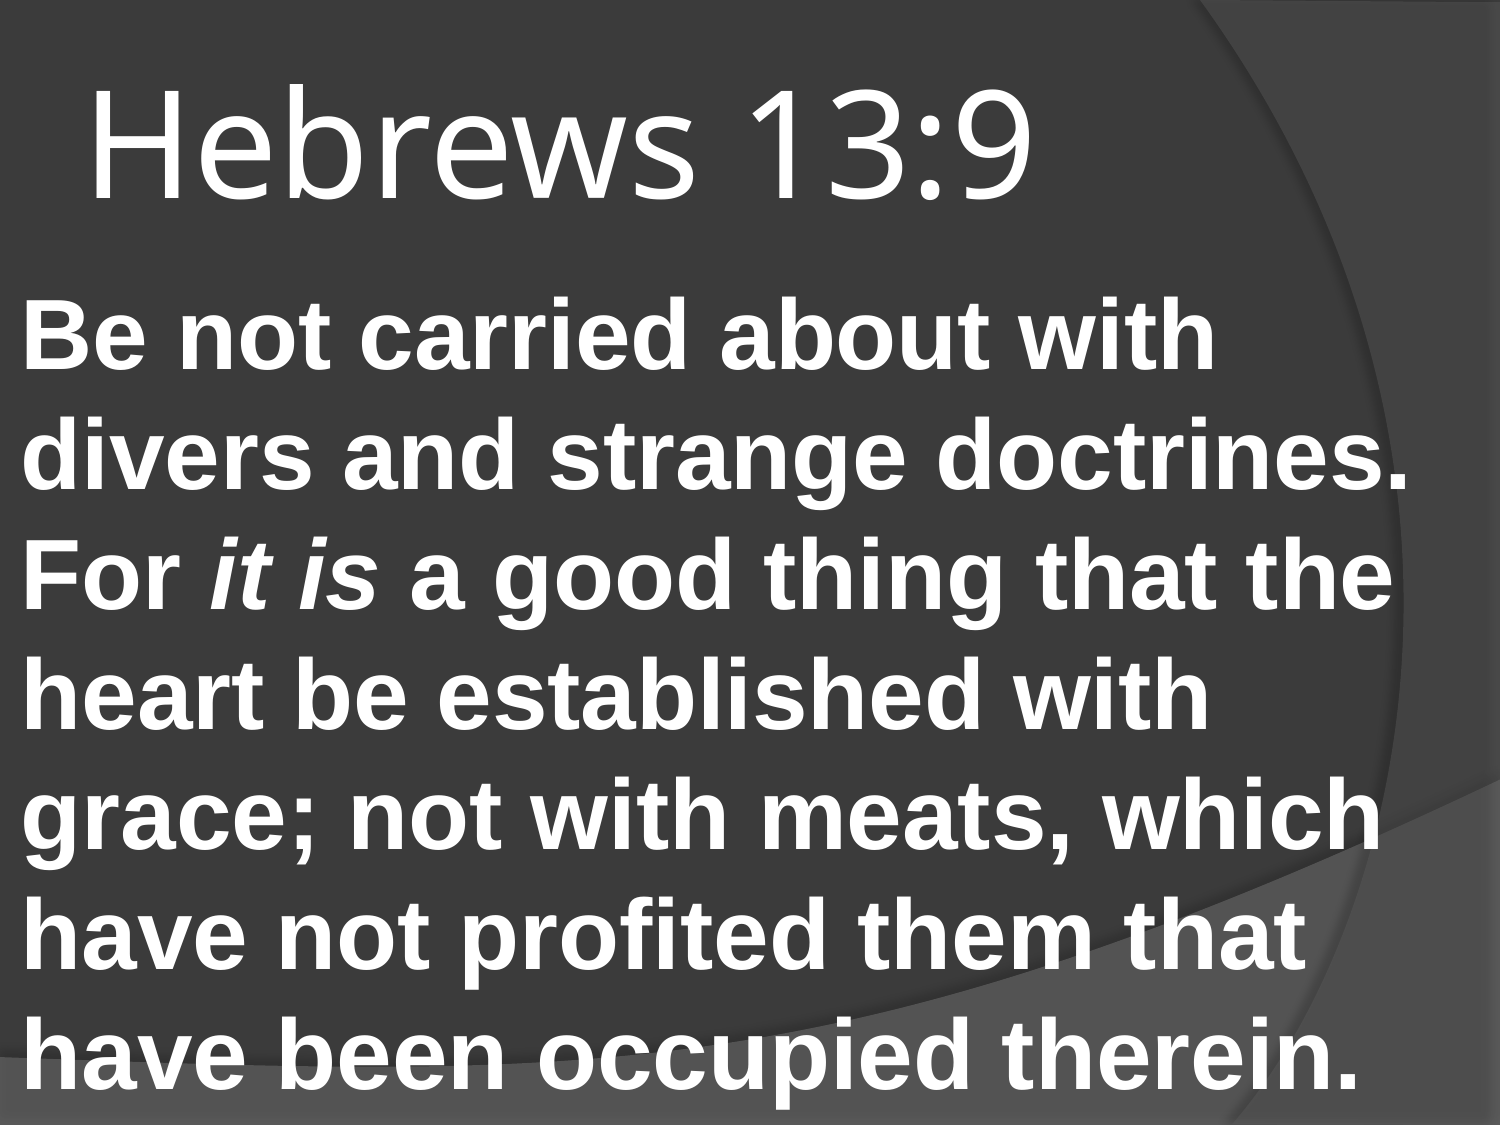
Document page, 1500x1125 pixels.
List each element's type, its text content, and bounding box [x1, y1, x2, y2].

list Be not carried about with divers and strange doctrines. For it is a good thing that the heart be established with grace; not with meats, which have not profited them that have been occupied therein. [0, 262, 1488, 1125]
title Hebrews 13:9 [75, 45, 1300, 233]
